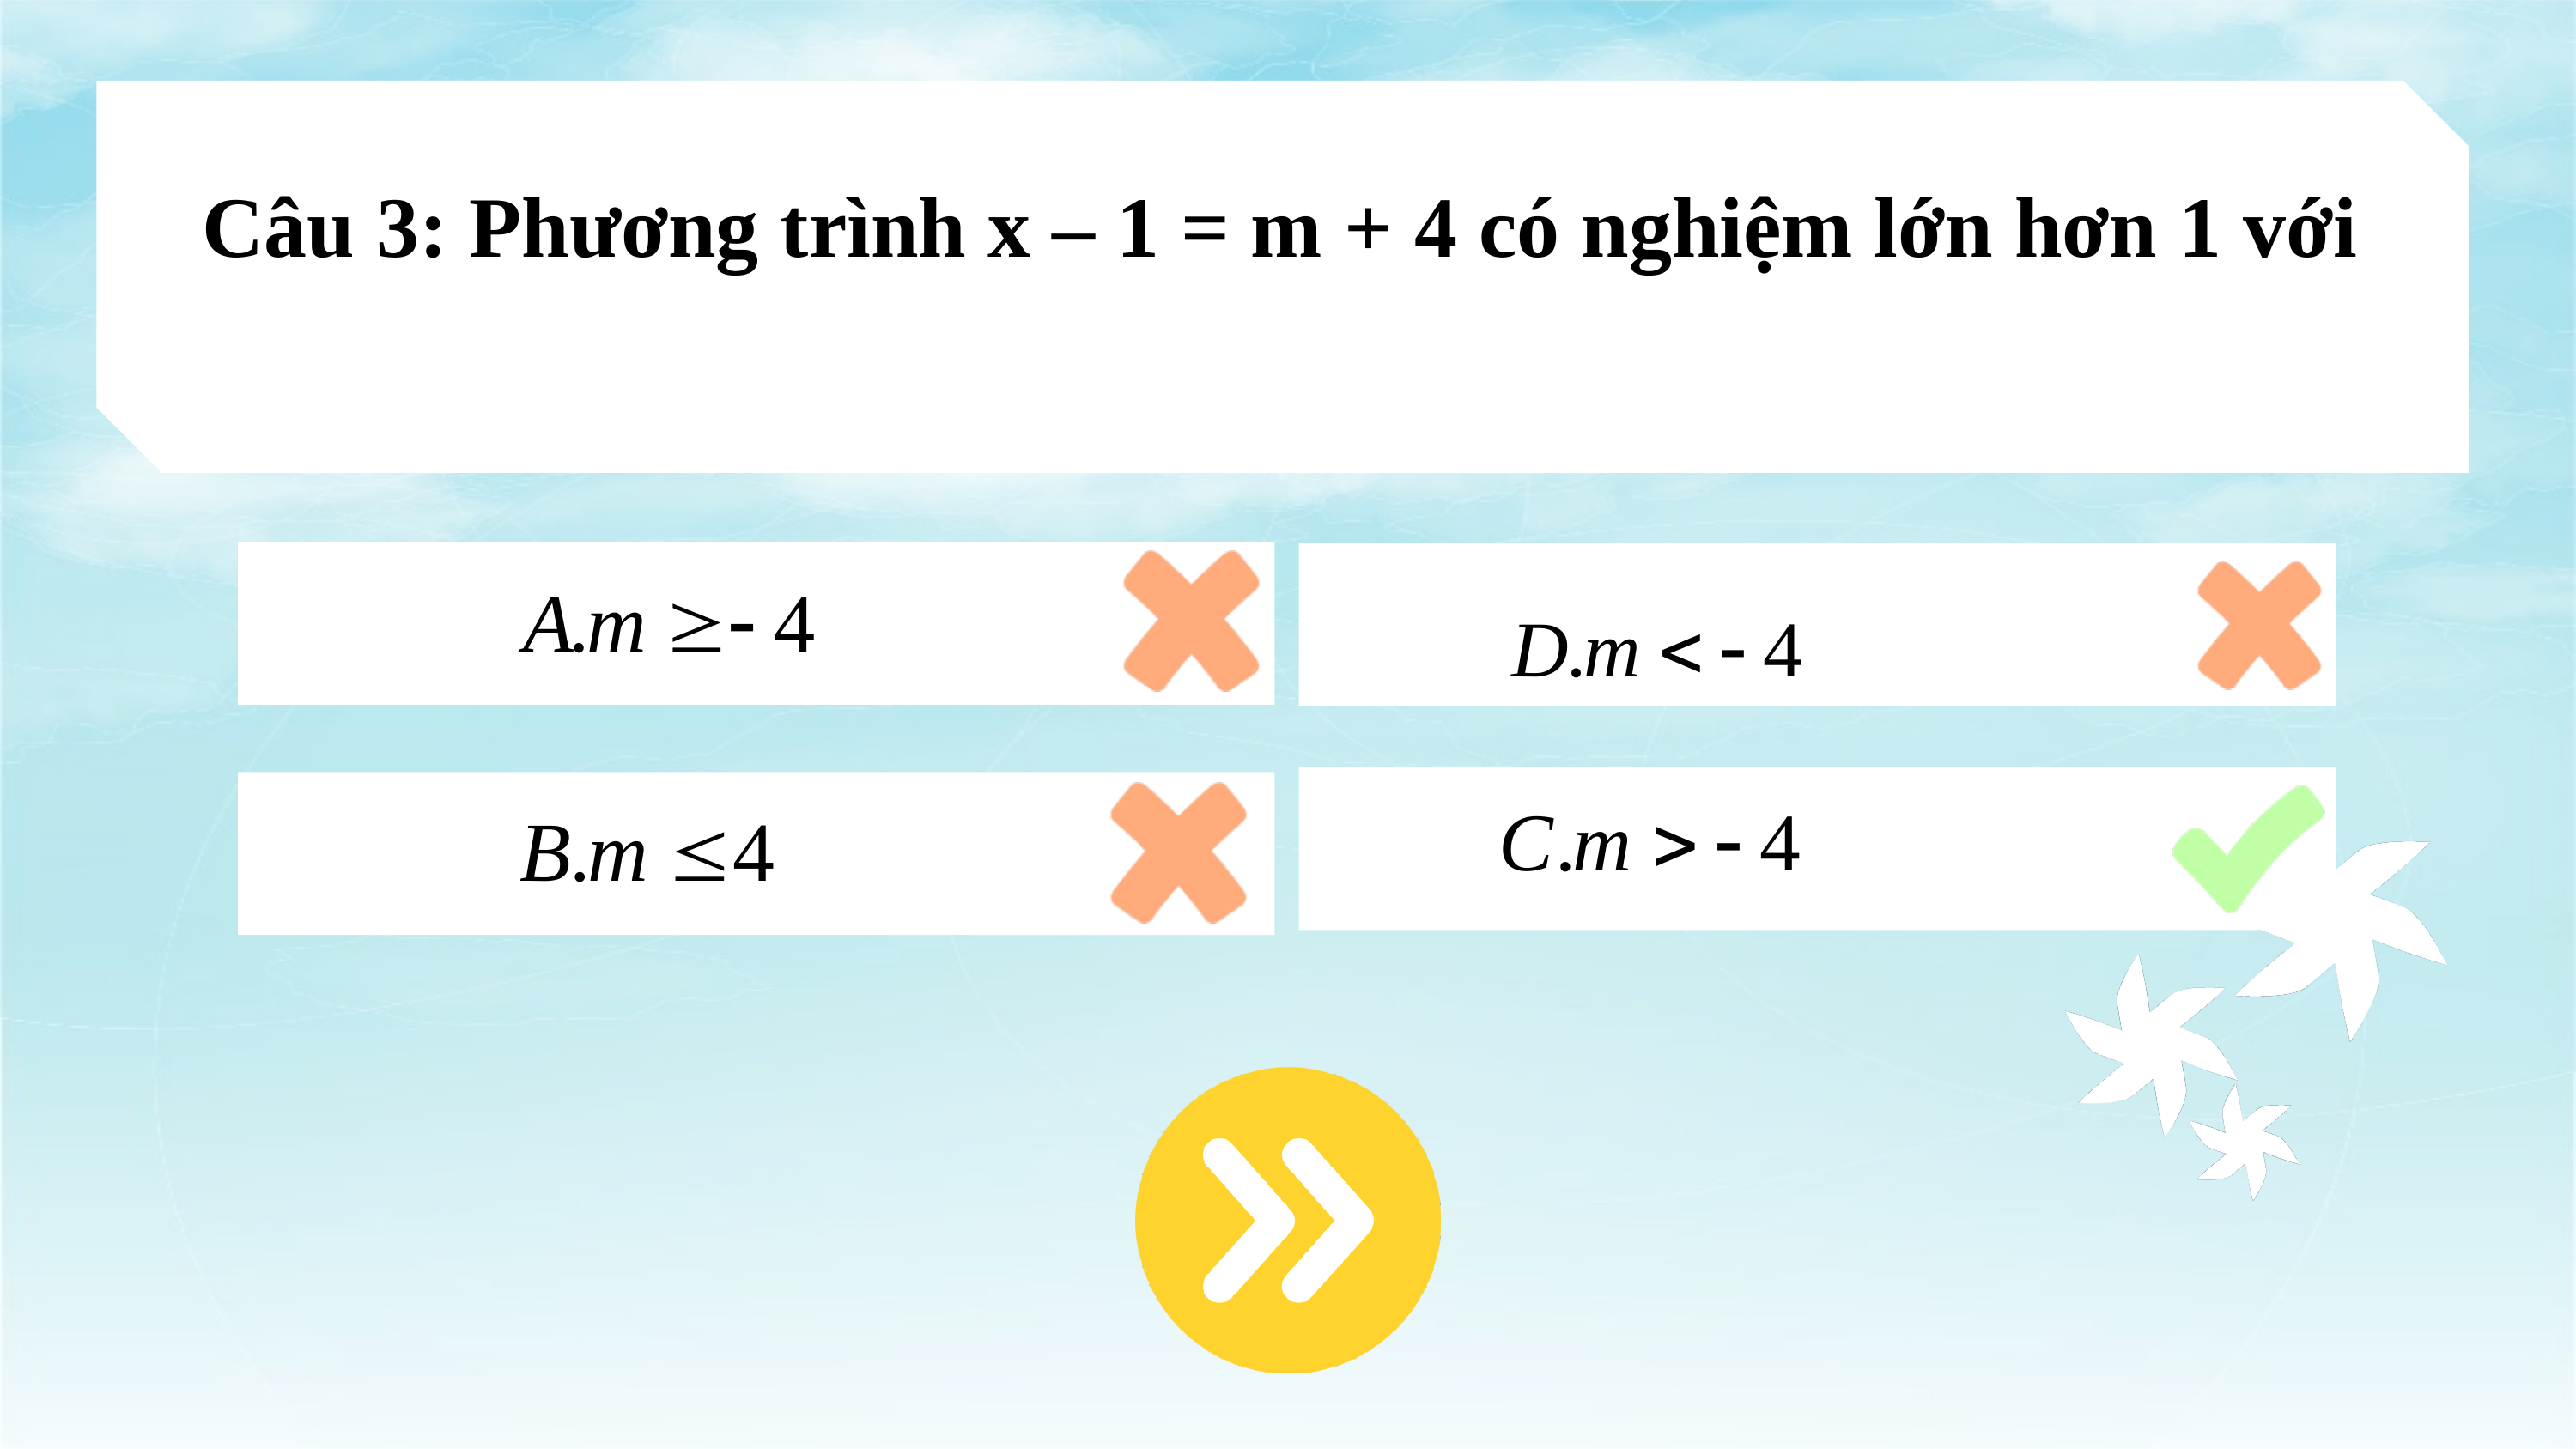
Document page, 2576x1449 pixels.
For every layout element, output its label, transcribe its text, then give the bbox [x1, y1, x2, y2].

picture [1134, 1067, 1441, 1373]
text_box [1497, 604, 1814, 697]
picture [2065, 780, 2447, 1203]
text_box [237, 771, 1276, 936]
text_box Câu 3: Phương trình x – 1 = m + 4 có nghiệm lớn hơn 1 với [95, 79, 2470, 475]
text_box [1297, 542, 2336, 706]
picture [1104, 547, 1275, 697]
text_box [1297, 767, 2336, 931]
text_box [504, 575, 829, 673]
text_box [237, 541, 1276, 706]
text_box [1489, 796, 1818, 892]
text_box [504, 804, 786, 903]
picture [2180, 558, 2336, 694]
picture [1091, 779, 1262, 930]
